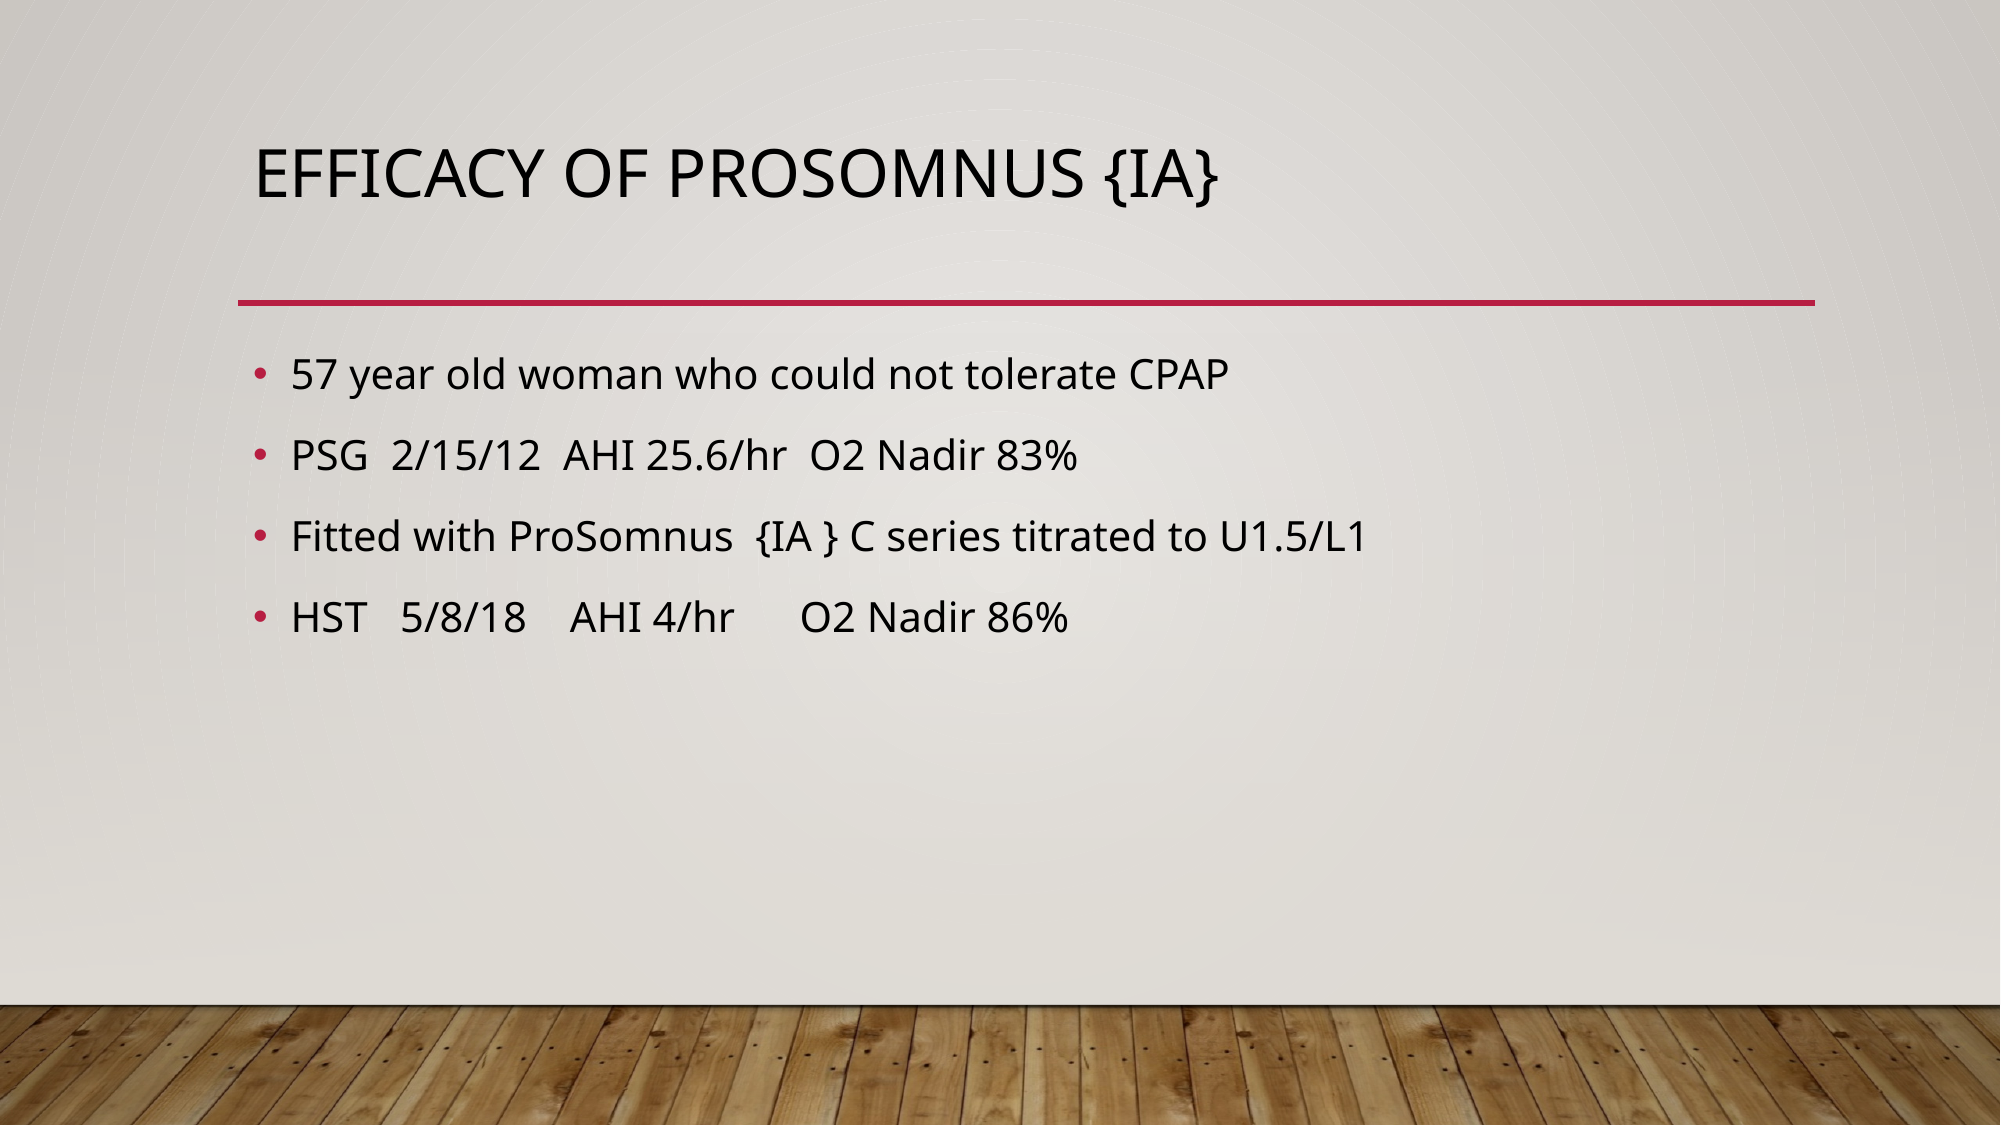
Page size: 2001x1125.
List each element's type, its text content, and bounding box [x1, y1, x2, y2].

list 57 year old woman who could not tolerate CPAP PSG 2/15/12 AHI 25.6/hr O2 Nadir 83% Fitted with ProSomnus {IA } C series titrated to U1.5/L1 HST 5/8/18 AHI 4/hr O2 Nadir 86% [238, 330, 1814, 897]
title Efficacy of ProSomnus {IA} [238, 131, 1814, 305]
picture [0, 1005, 2000, 1125]
